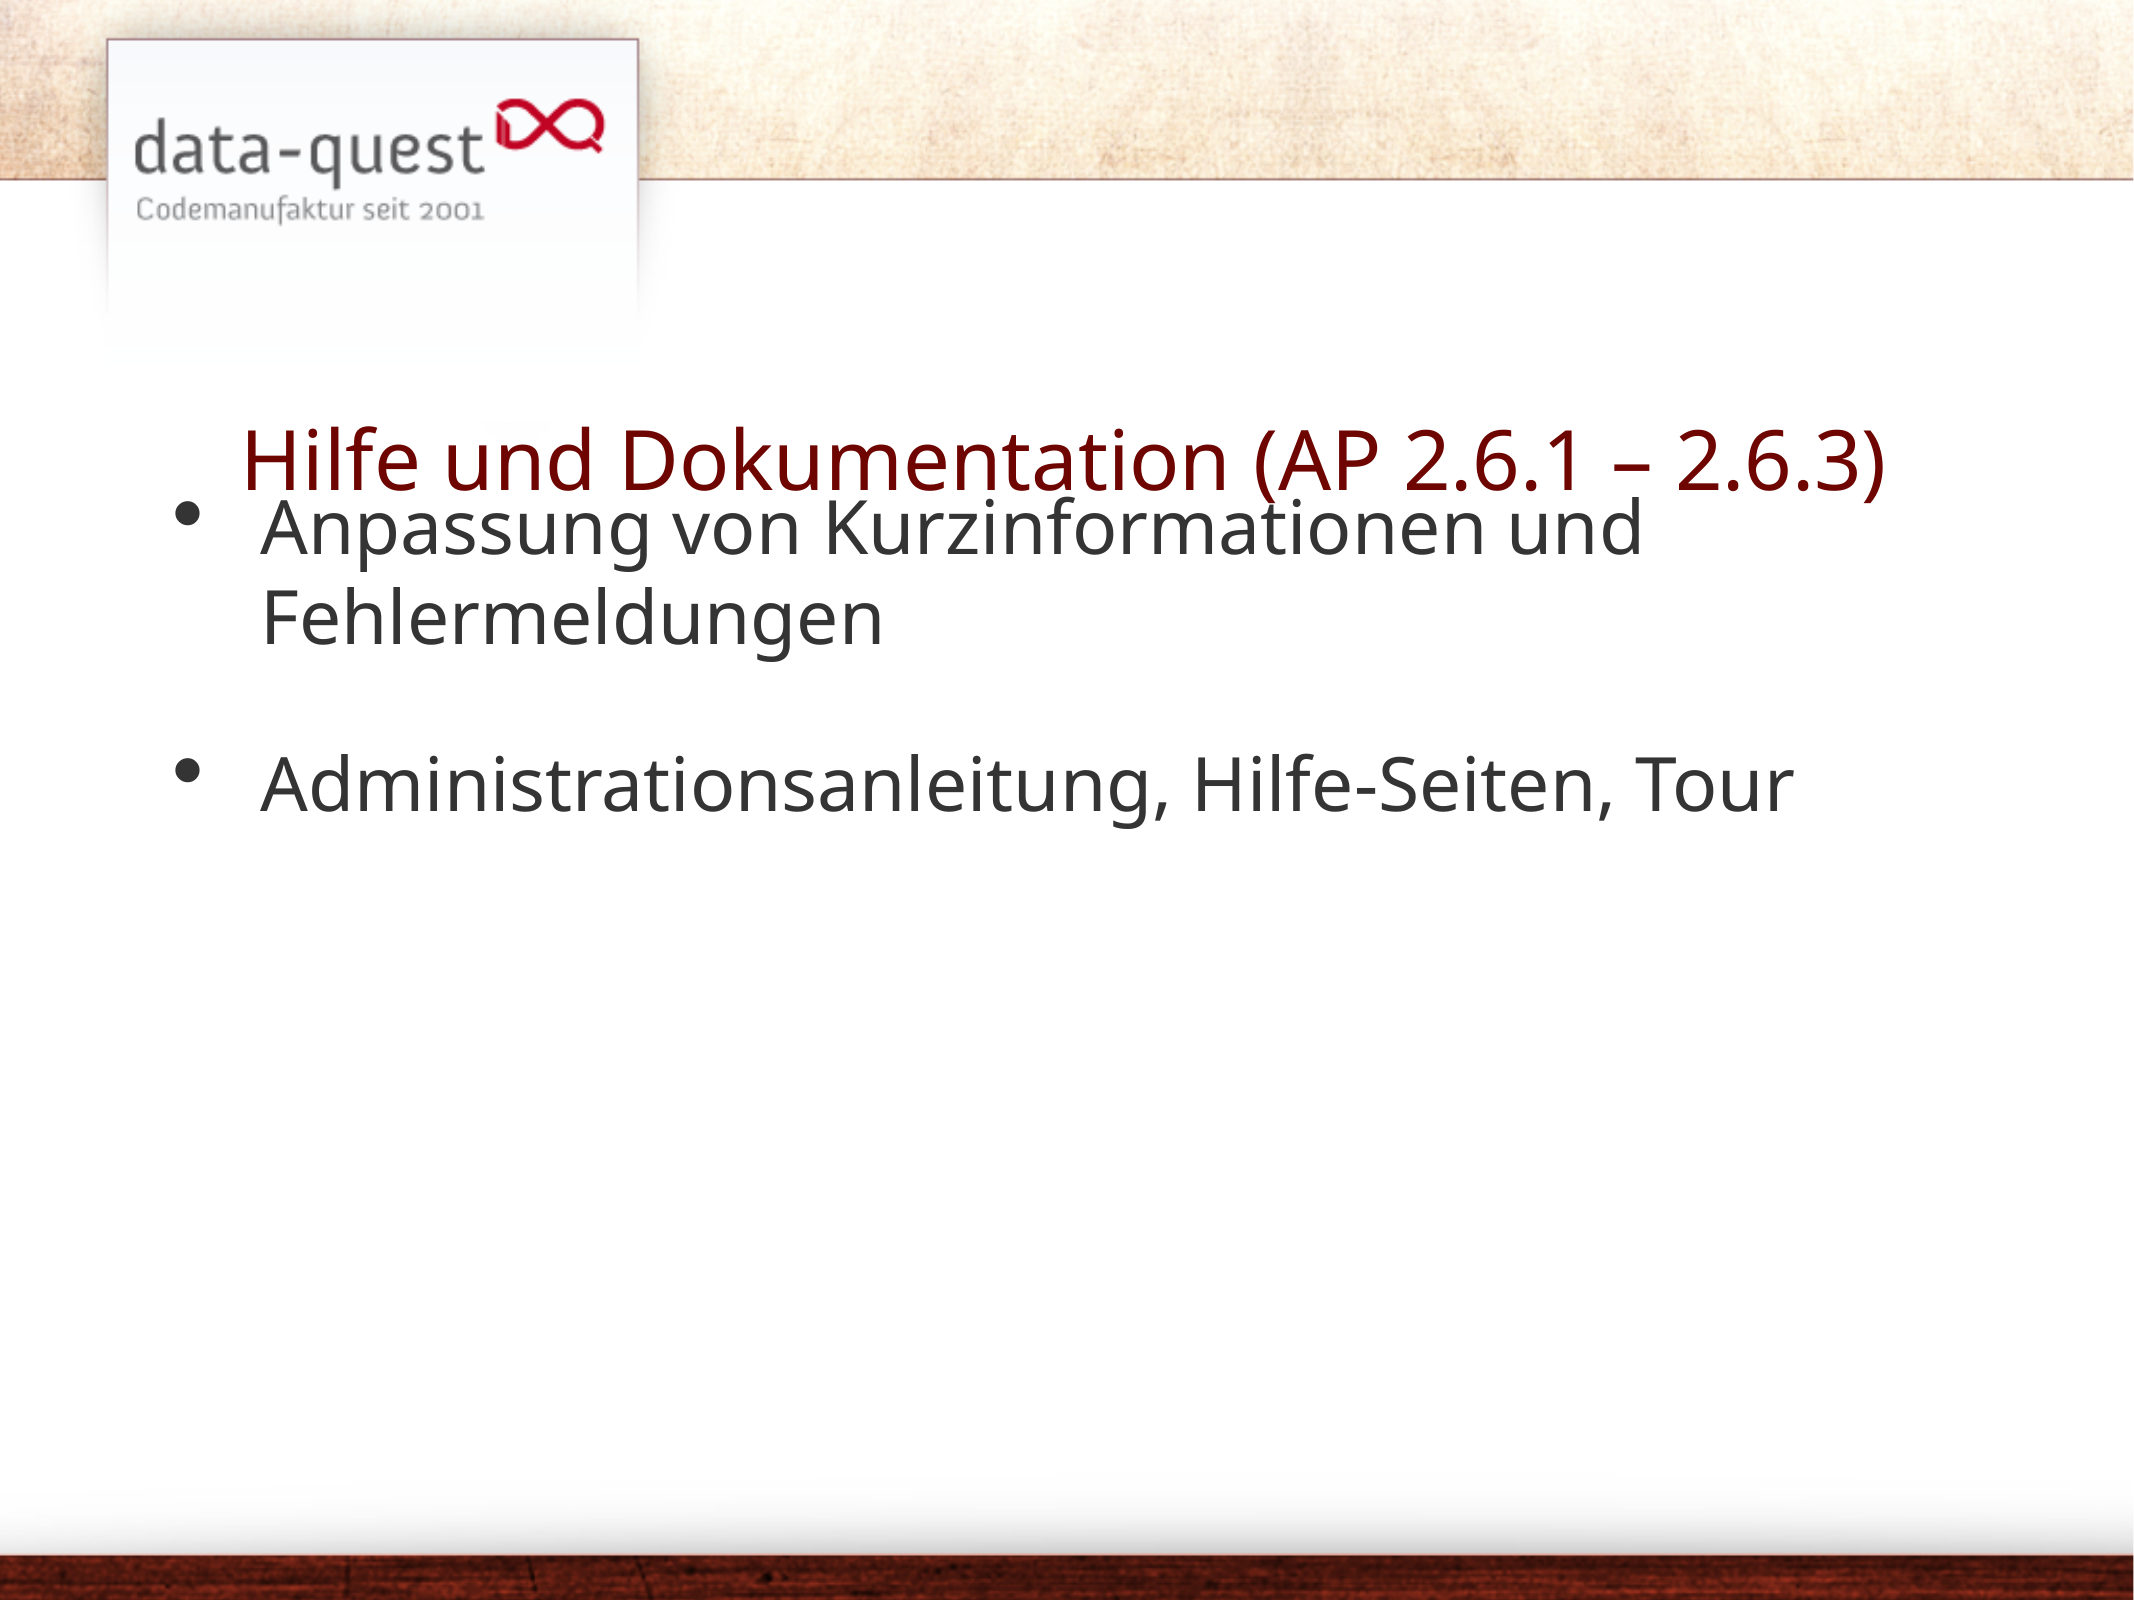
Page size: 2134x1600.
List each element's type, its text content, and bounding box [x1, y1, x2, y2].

picture [0, 0, 2134, 1600]
list Anpassung von Kurzinformationen und Fehlermeldungen Administrationsanleitung, Hilfe-Seiten, Tour [136, 478, 1995, 1474]
title Hilfe und Dokumentation (AP 2.6.1 – 2.6.3) [132, 374, 1997, 541]
